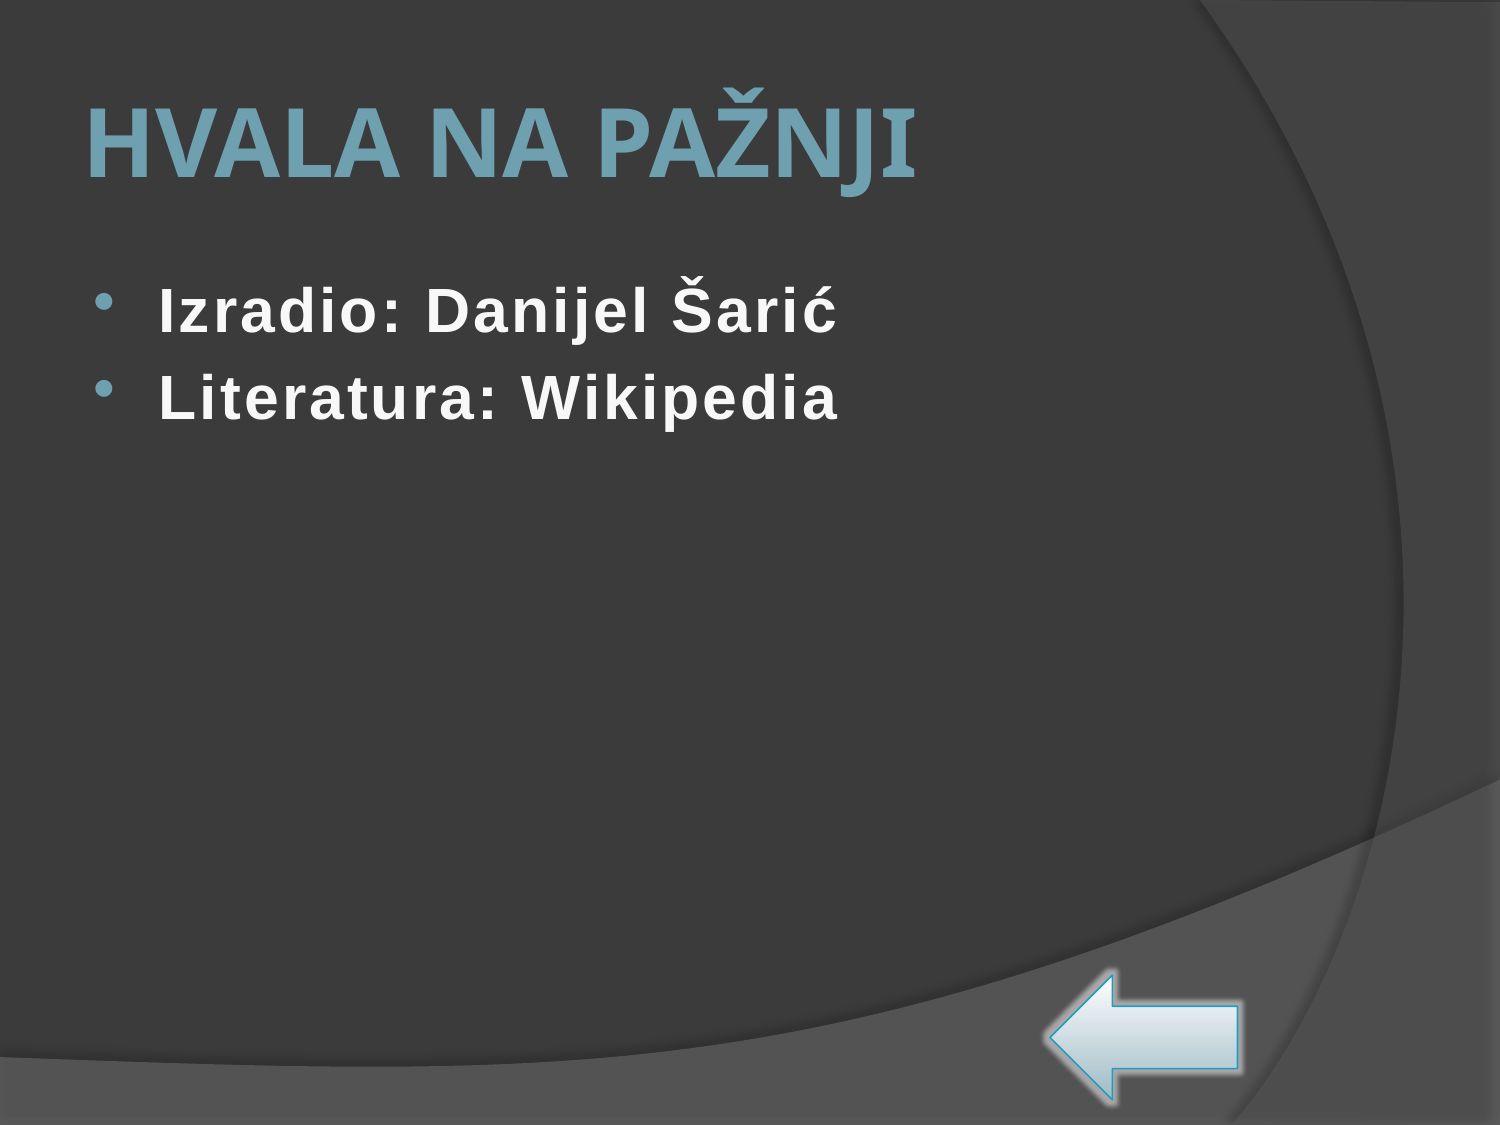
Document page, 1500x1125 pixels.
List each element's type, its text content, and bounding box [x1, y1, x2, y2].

title Hvala na pažnji [75, 45, 1300, 233]
text_box [1049, 974, 1239, 1101]
list Izradio: Danijel Šarić Literatura: Wikipedia [75, 262, 1300, 1005]
